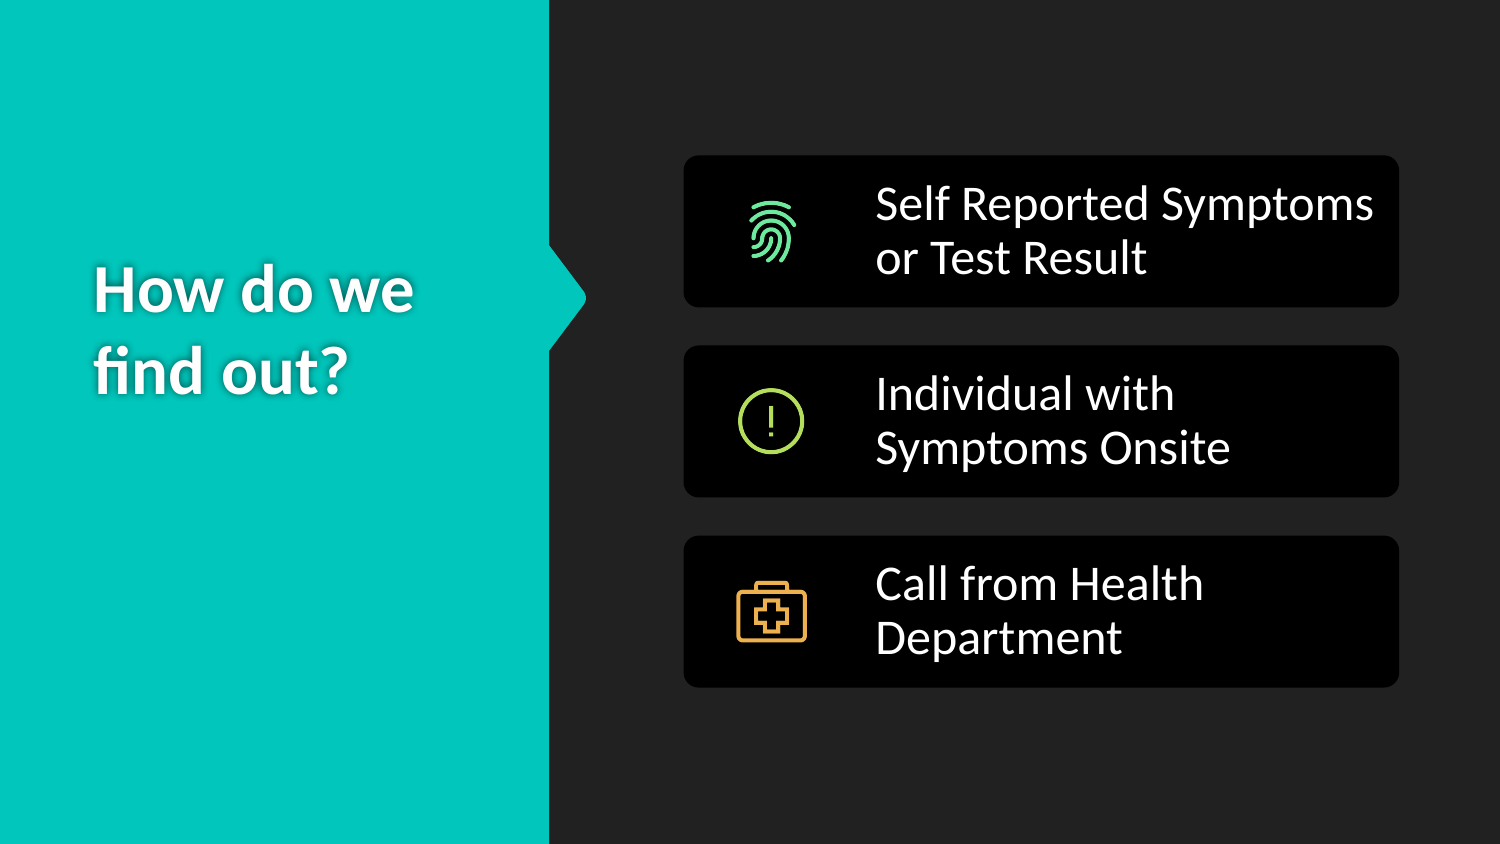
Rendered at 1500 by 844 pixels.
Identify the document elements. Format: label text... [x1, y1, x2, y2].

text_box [683, 154, 1400, 688]
text_box [550, 0, 1500, 844]
text_box [0, 0, 586, 844]
title How do we find out? [78, 235, 493, 728]
